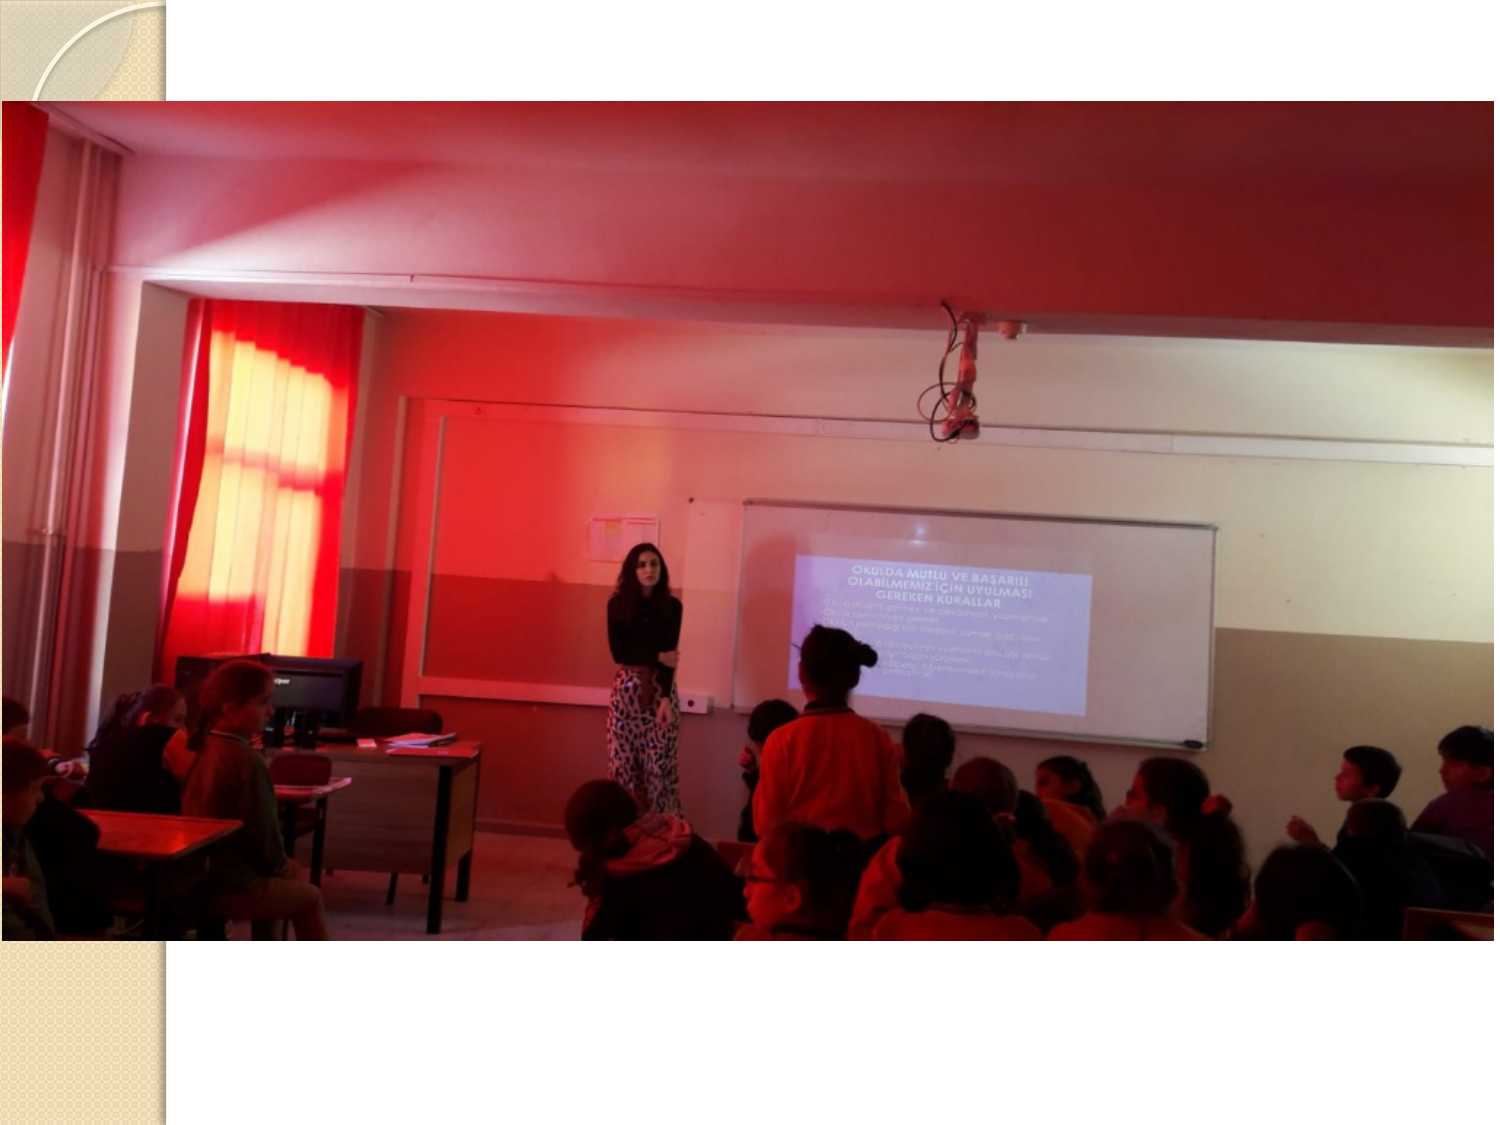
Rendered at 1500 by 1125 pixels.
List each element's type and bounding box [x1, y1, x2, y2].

list [2, 101, 1494, 941]
